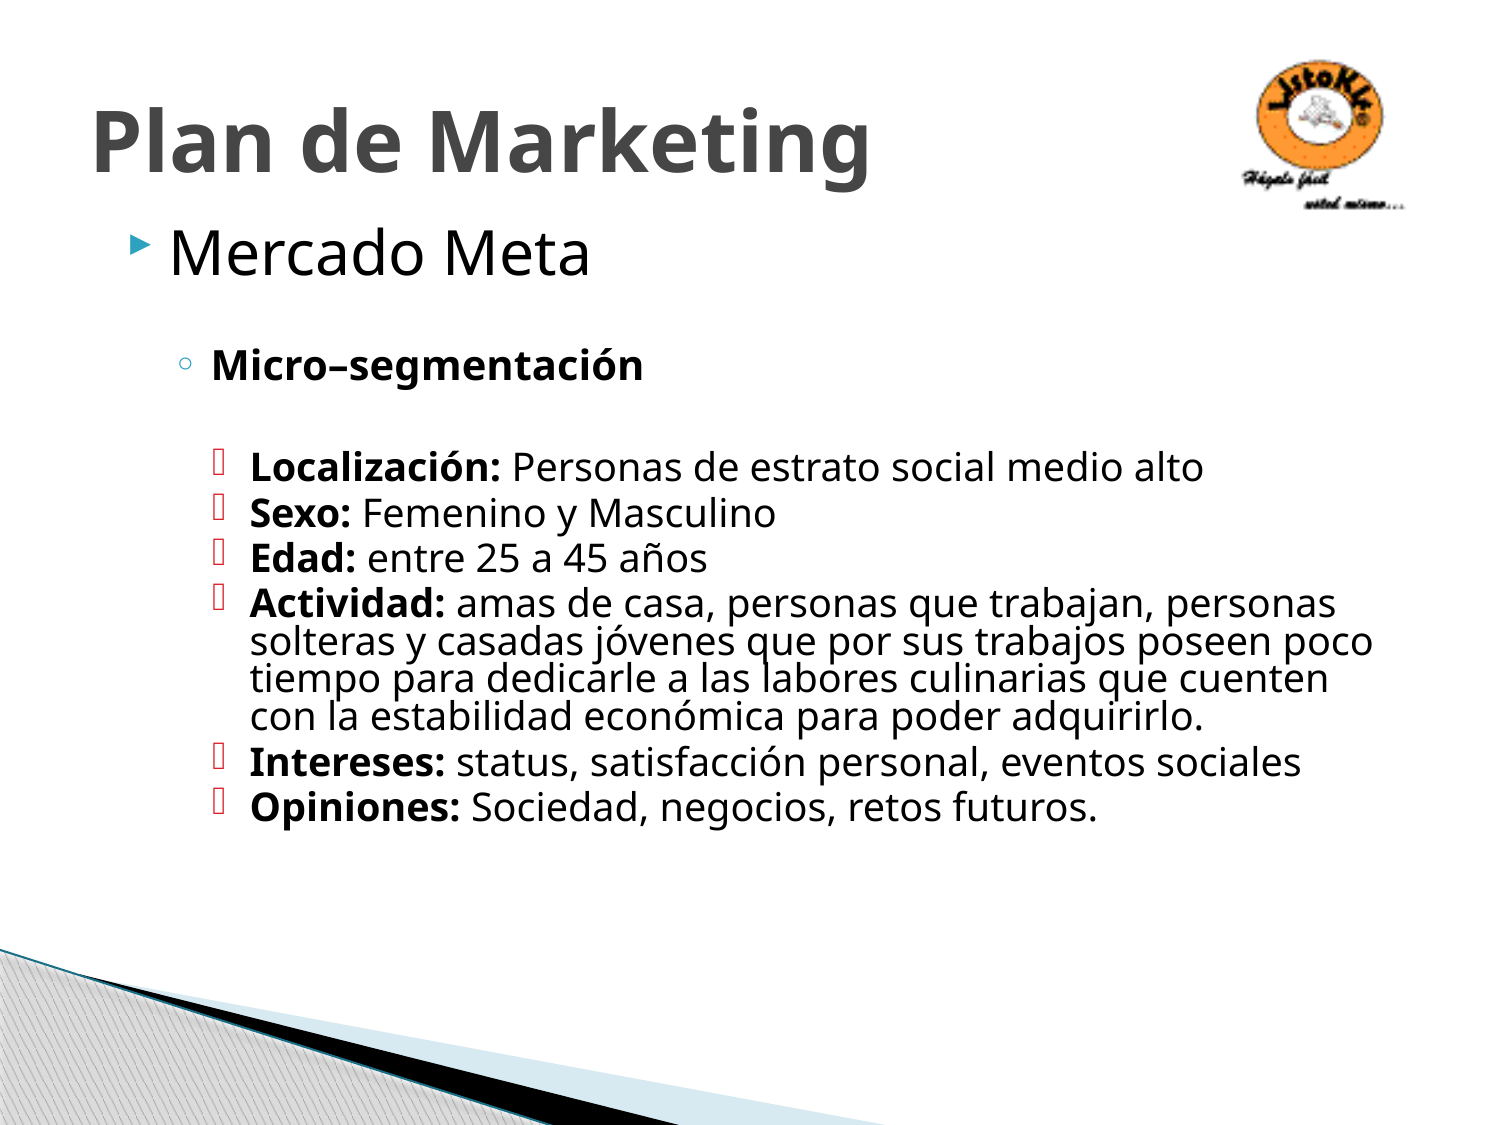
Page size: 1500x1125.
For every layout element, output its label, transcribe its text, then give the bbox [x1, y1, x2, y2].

picture [1230, 58, 1426, 220]
title Plan de Marketing [75, 45, 1425, 233]
list Mercado Meta Micro–segmentación Localización: Personas de estrato social medio alto Sexo: Femenino y Masculino Edad: entre 25 a 45 años Actividad: amas de casa, personas que trabajan, personas solteras y casadas jóvenes que por sus trabajos poseen poco tiempo para dedicarle a las labores culinarias que cuenten con la estabilidad económica para poder adquirirlo. Intereses: status, satisfacción personal, eventos sociales Opiniones: Sociedad, negocios, retos futuros. [93, 233, 1414, 985]
